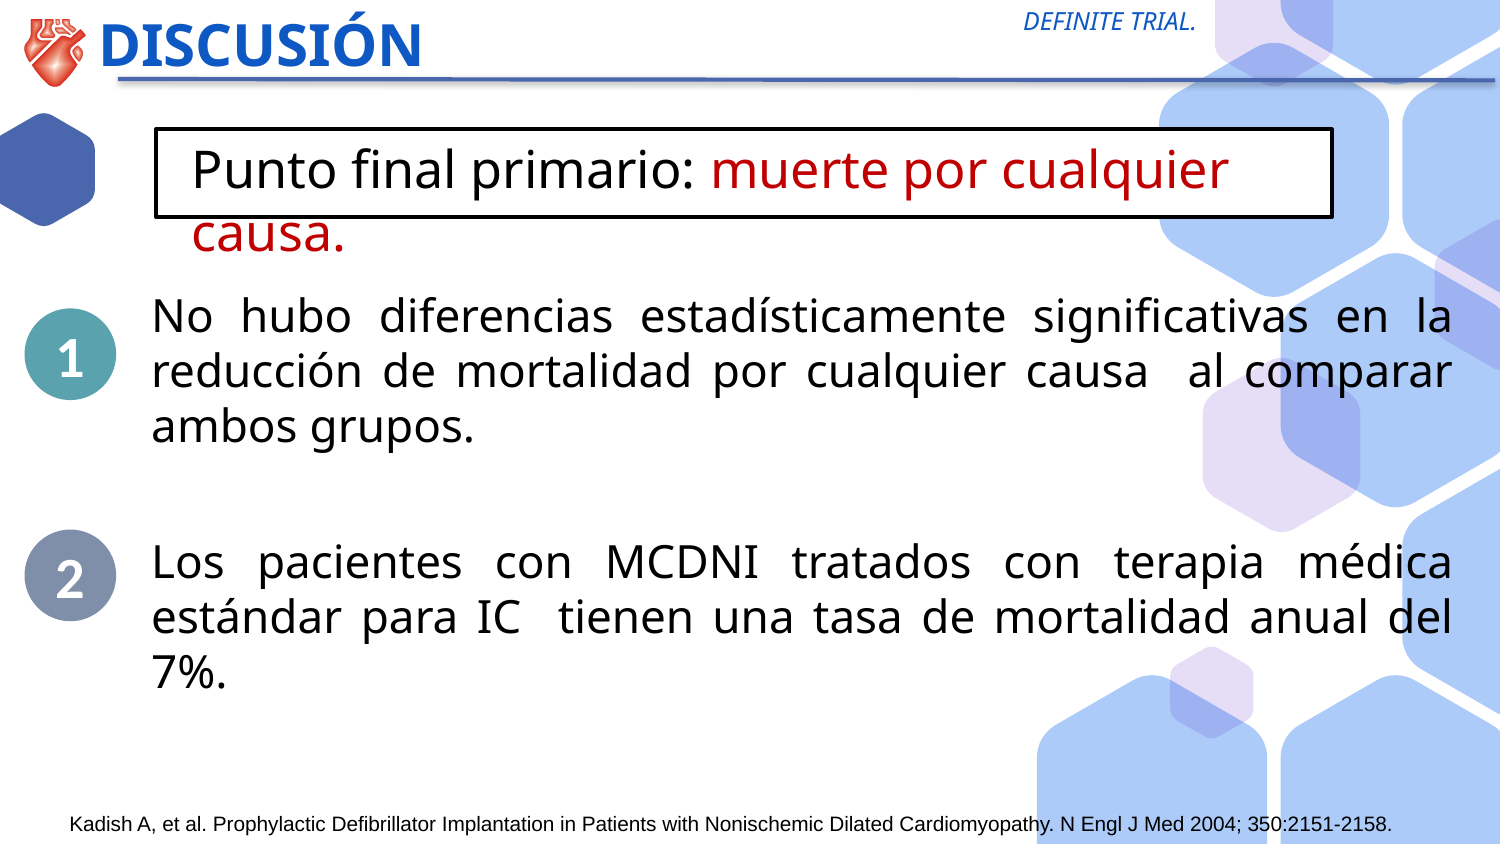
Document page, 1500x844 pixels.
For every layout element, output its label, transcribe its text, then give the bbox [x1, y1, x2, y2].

picture [24, 19, 86, 88]
text_box 2 [22, 527, 115, 624]
text_box Punto final primario: muerte por cualquier causa. [154, 127, 1334, 219]
text_box 1 [22, 306, 117, 403]
text_box Los pacientes con MCDNI tratados con terapia médica estándar para IC tienen una tasa de mortalidad anual del 7%. [115, 525, 1469, 613]
text_box DISCUSIÓN [0, 1, 762, 86]
title DEFINITE TRIAL. [0, 0, 1198, 69]
text_box No hubo diferencias estadísticamente significativas en la reducción de mortalidad por cualquier causa al comparar ambos grupos. [115, 279, 1469, 367]
text_box Kadish A, et al. Prophylactic Defibrillator Implantation in Patients with Nonischemic Dilated Cardiomyopathy. N Engl J Med 2004; 350:2151-2158. [54, 803, 1469, 844]
